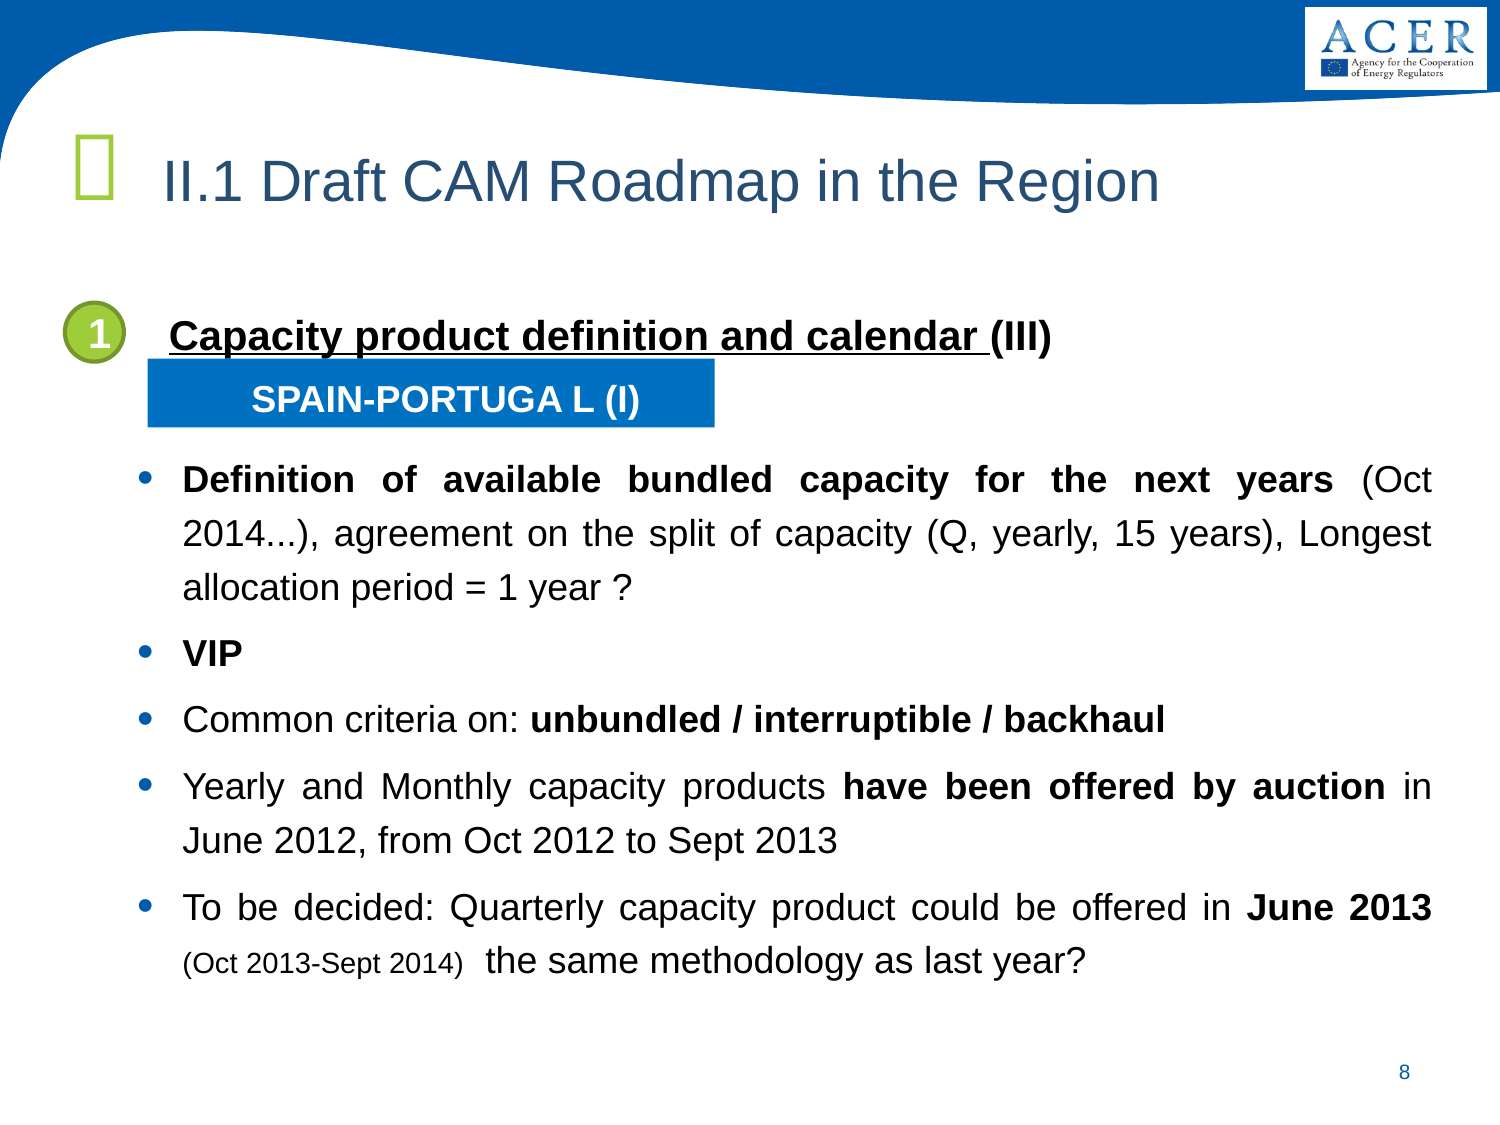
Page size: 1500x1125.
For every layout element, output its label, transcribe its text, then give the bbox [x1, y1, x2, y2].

text_box SPAIN-PORTUGA L (I) [147, 358, 715, 428]
picture [1305, 7, 1487, 90]
title II.1 Draft CAM Roadmap in the Region [147, 101, 1434, 214]
list Capacity product definition and calendar (III) Definition of available bundled capacity for the next years (Oct 2014...), agreement on the split of capacity (Q, yearly, 15 years), Longest allocation period = 1 year ? VIP Common criteria on: unbundled / interruptible / backhaul Yearly and Monthly capacity products have been offered by auction in June 2012, from Oct 2012 to Sept 2013 To be decided: Quarterly capacity product could be offered in June 2013 (Oct 2013-Sept 2014) the same methodology as last year? [64, 290, 1448, 1018]
